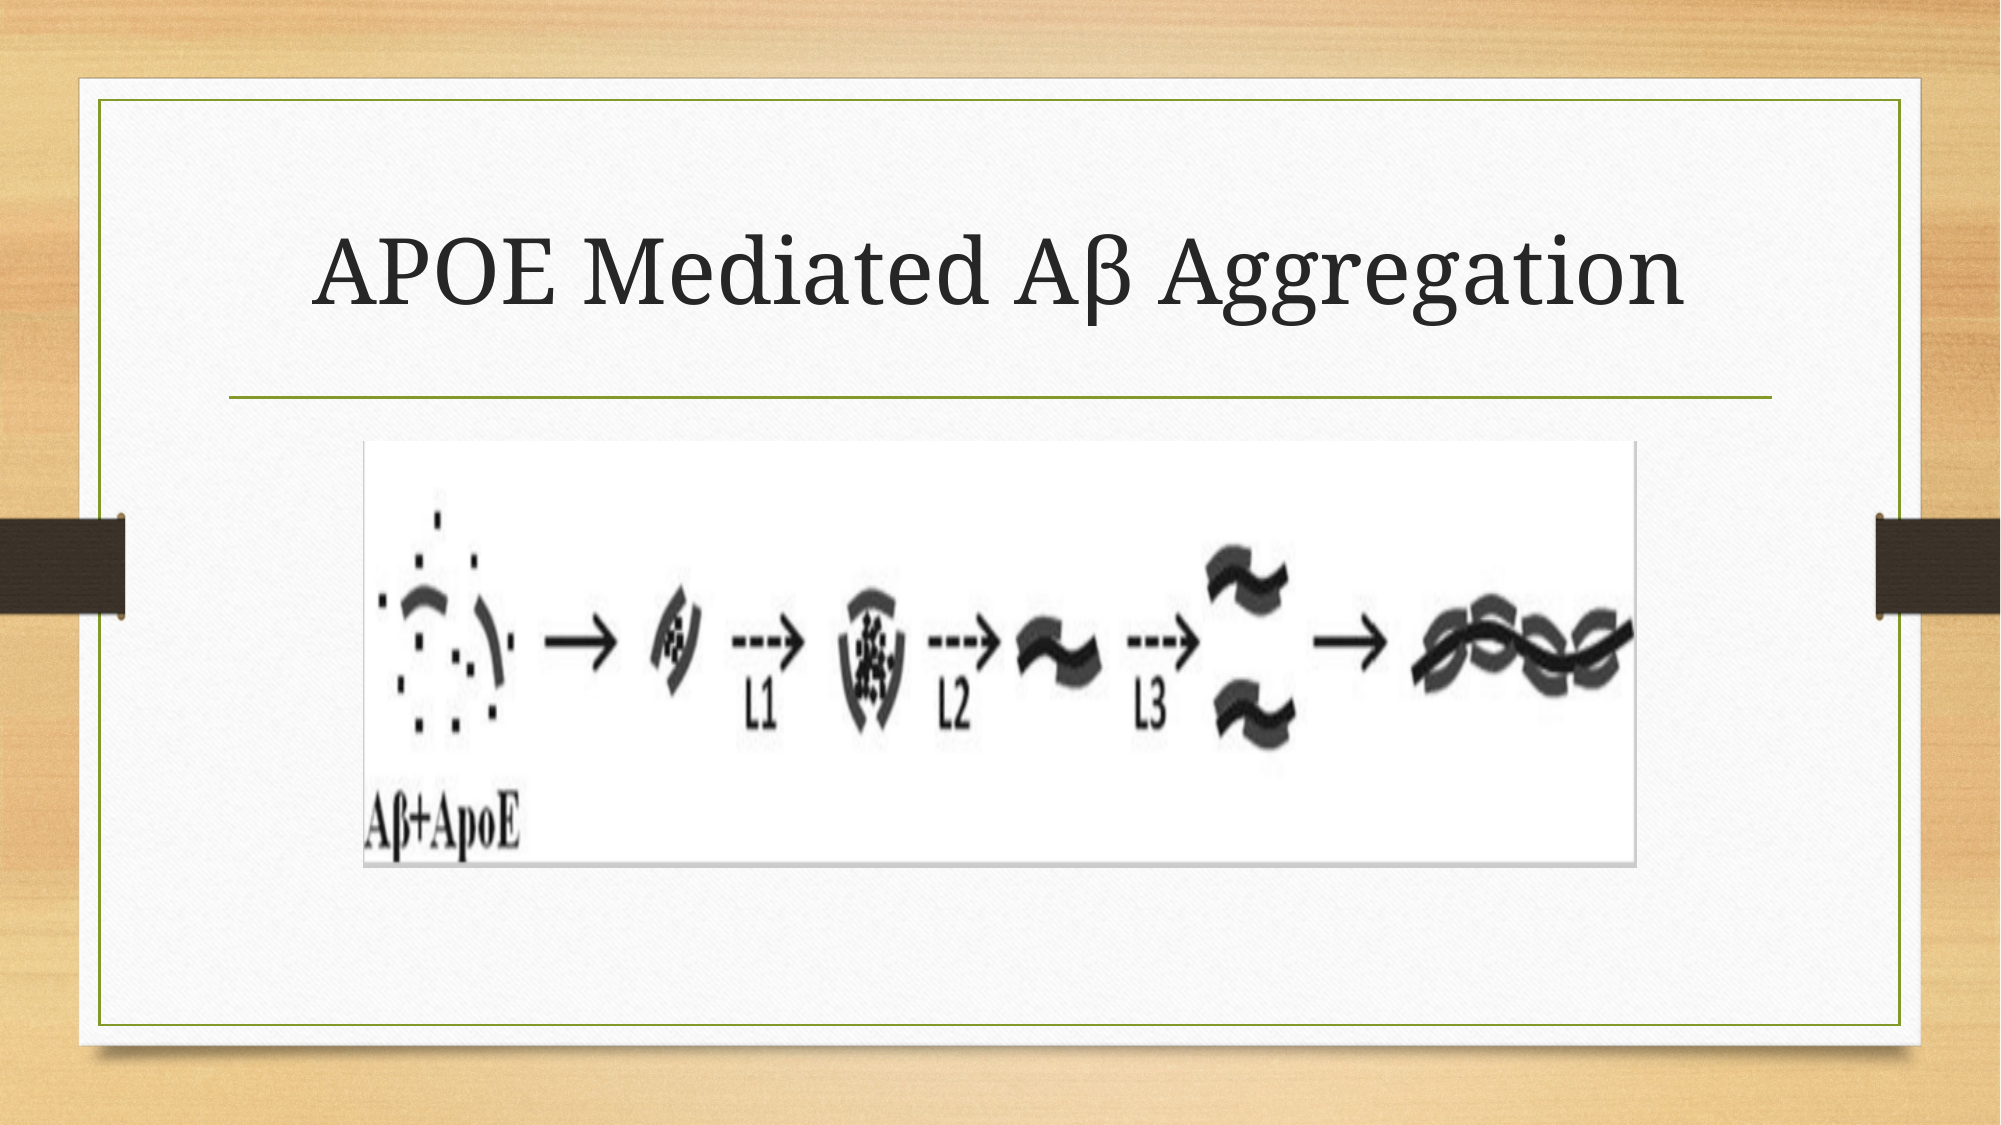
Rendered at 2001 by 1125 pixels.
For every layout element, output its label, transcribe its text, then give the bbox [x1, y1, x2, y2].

title APOE Mediated Aβ Aggregation [212, 161, 1788, 375]
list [363, 441, 1637, 869]
picture [0, 0, 2001, 1125]
